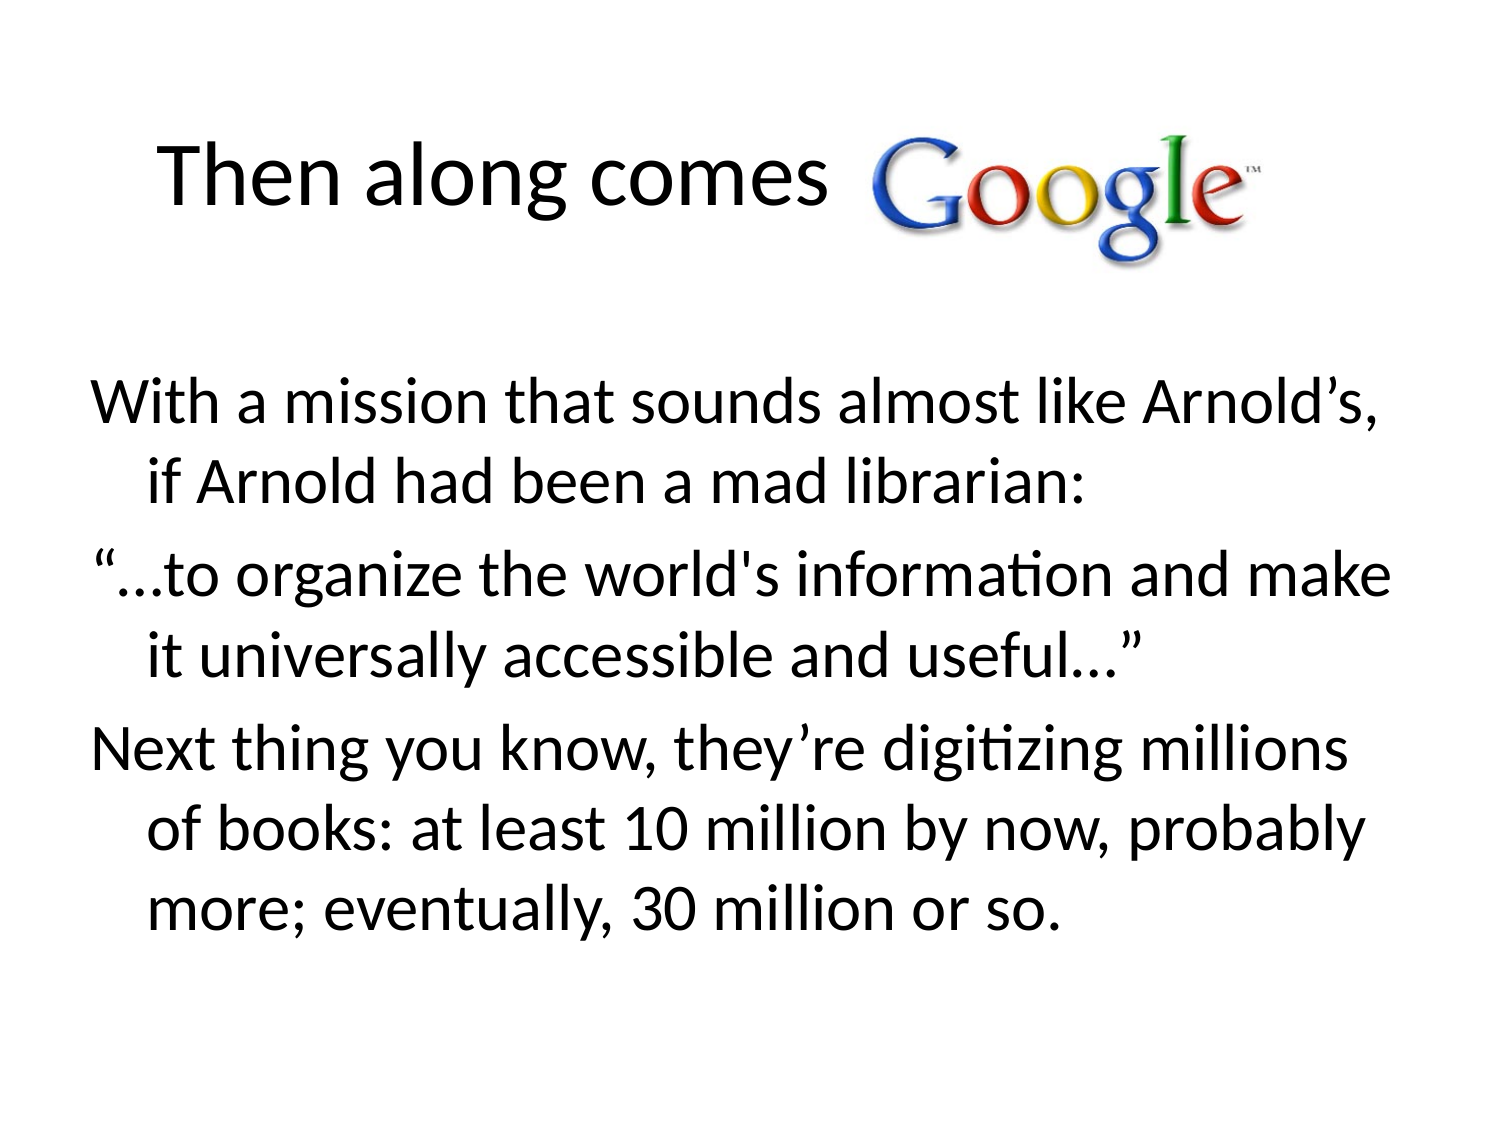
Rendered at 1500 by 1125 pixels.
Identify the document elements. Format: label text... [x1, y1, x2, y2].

list With a mission that sounds almost like Arnold’s, if Arnold had been a mad librarian: “…to organize the world's information and make it universally accessible and useful…” Next thing you know, they’re digitizing millions of books: at least 10 million by now, probably more; eventually, 30 million or so. [75, 349, 1425, 1005]
title Then along comes [75, 75, 844, 263]
picture [849, 44, 1281, 350]
